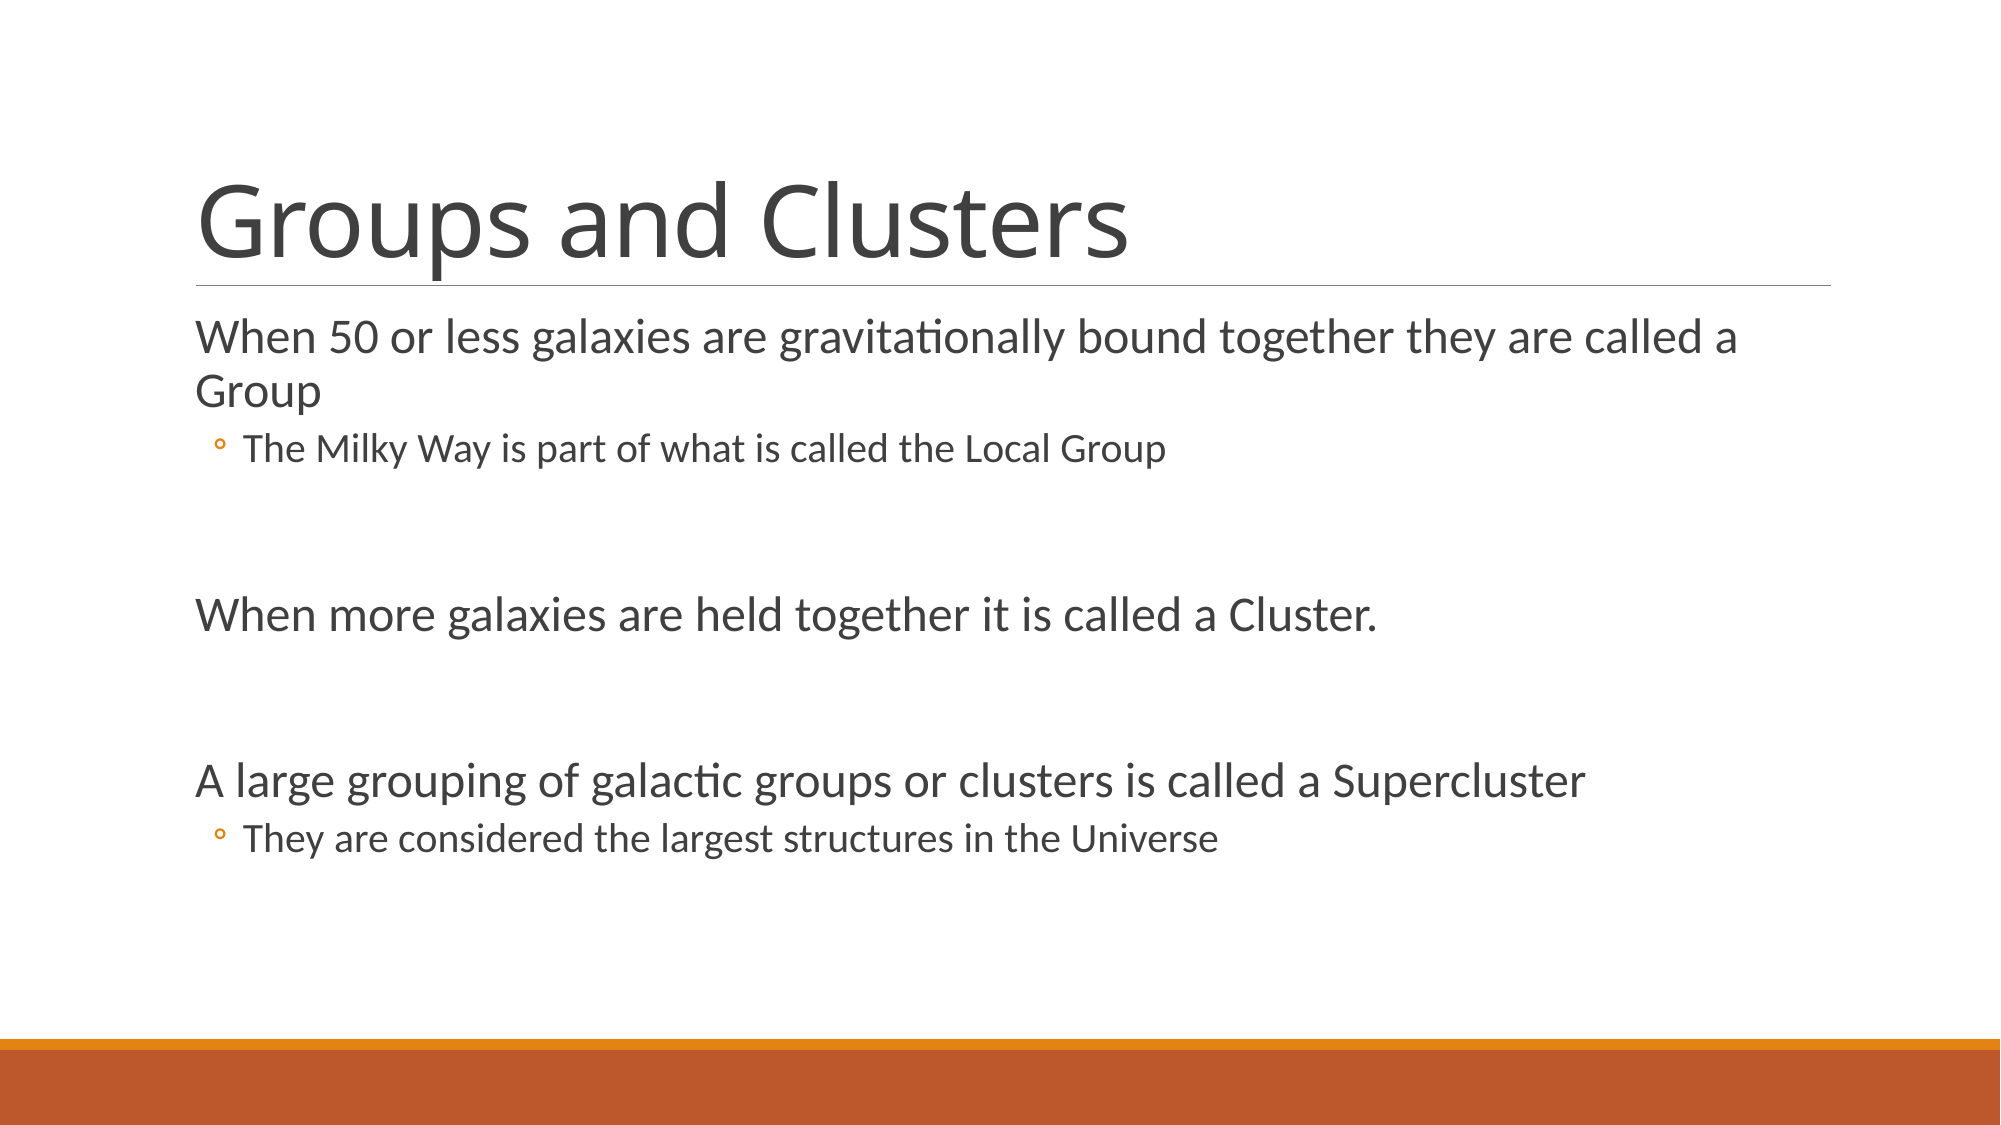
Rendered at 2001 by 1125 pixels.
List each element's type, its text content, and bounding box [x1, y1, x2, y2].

title Groups and Clusters [180, 47, 1830, 285]
list When 50 or less galaxies are gravitationally bound together they are called a Group The Milky Way is part of what is called the Local Group When more galaxies are held together it is called a Cluster. A large grouping of galactic groups or clusters is called a Supercluster They are considered the largest structures in the Universe [180, 302, 1830, 963]
